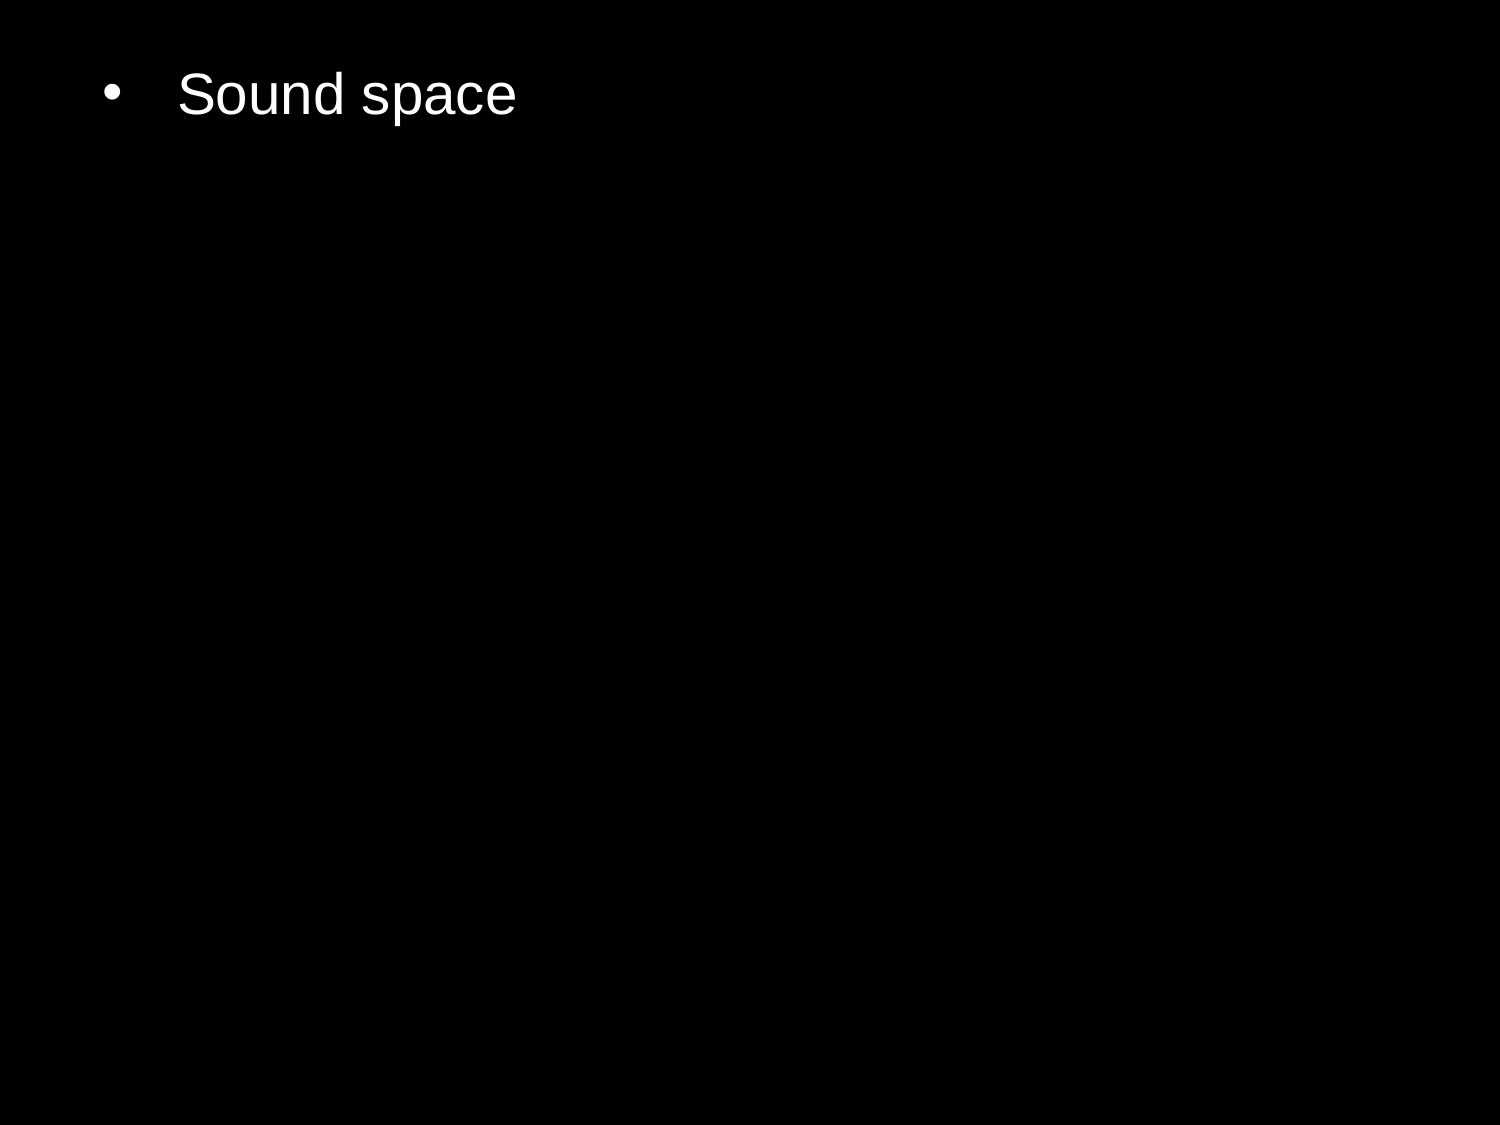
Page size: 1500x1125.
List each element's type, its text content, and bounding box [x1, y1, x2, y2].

subtitle Sound space [86, 49, 1408, 961]
